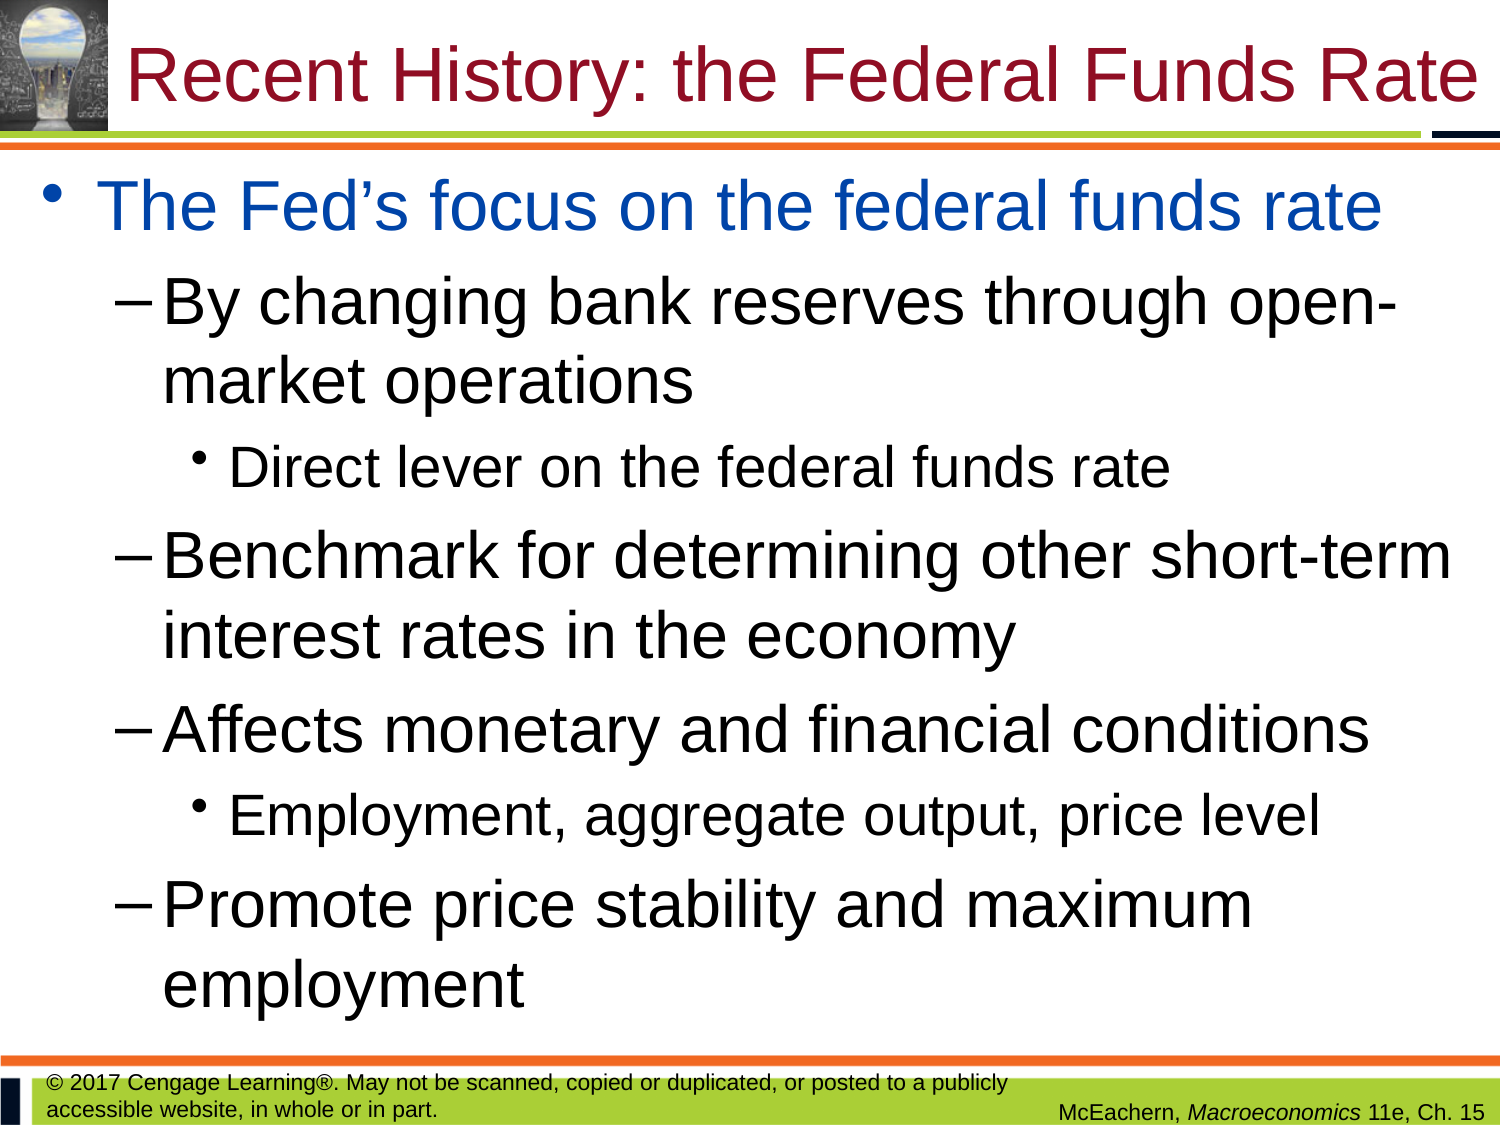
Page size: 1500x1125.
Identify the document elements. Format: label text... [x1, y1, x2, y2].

footer © 2017 Cengage Learning®. May not be scanned, copied or duplicated, or posted to a publicly accessible website, in whole or in part. [31, 1065, 1048, 1125]
title Recent History: the Federal Funds Rate [107, 0, 1500, 142]
list The Fed’s focus on the federal funds rate By changing bank reserves through open-market operations Direct lever on the federal funds rate Benchmark for determining other short-term interest rates in the economy Affects monetary and financial conditions Employment, aggregate output, price level Promote price stability and maximum employment [25, 151, 1475, 1058]
picture [0, 0, 1500, 150]
picture [2, 1056, 1500, 1124]
